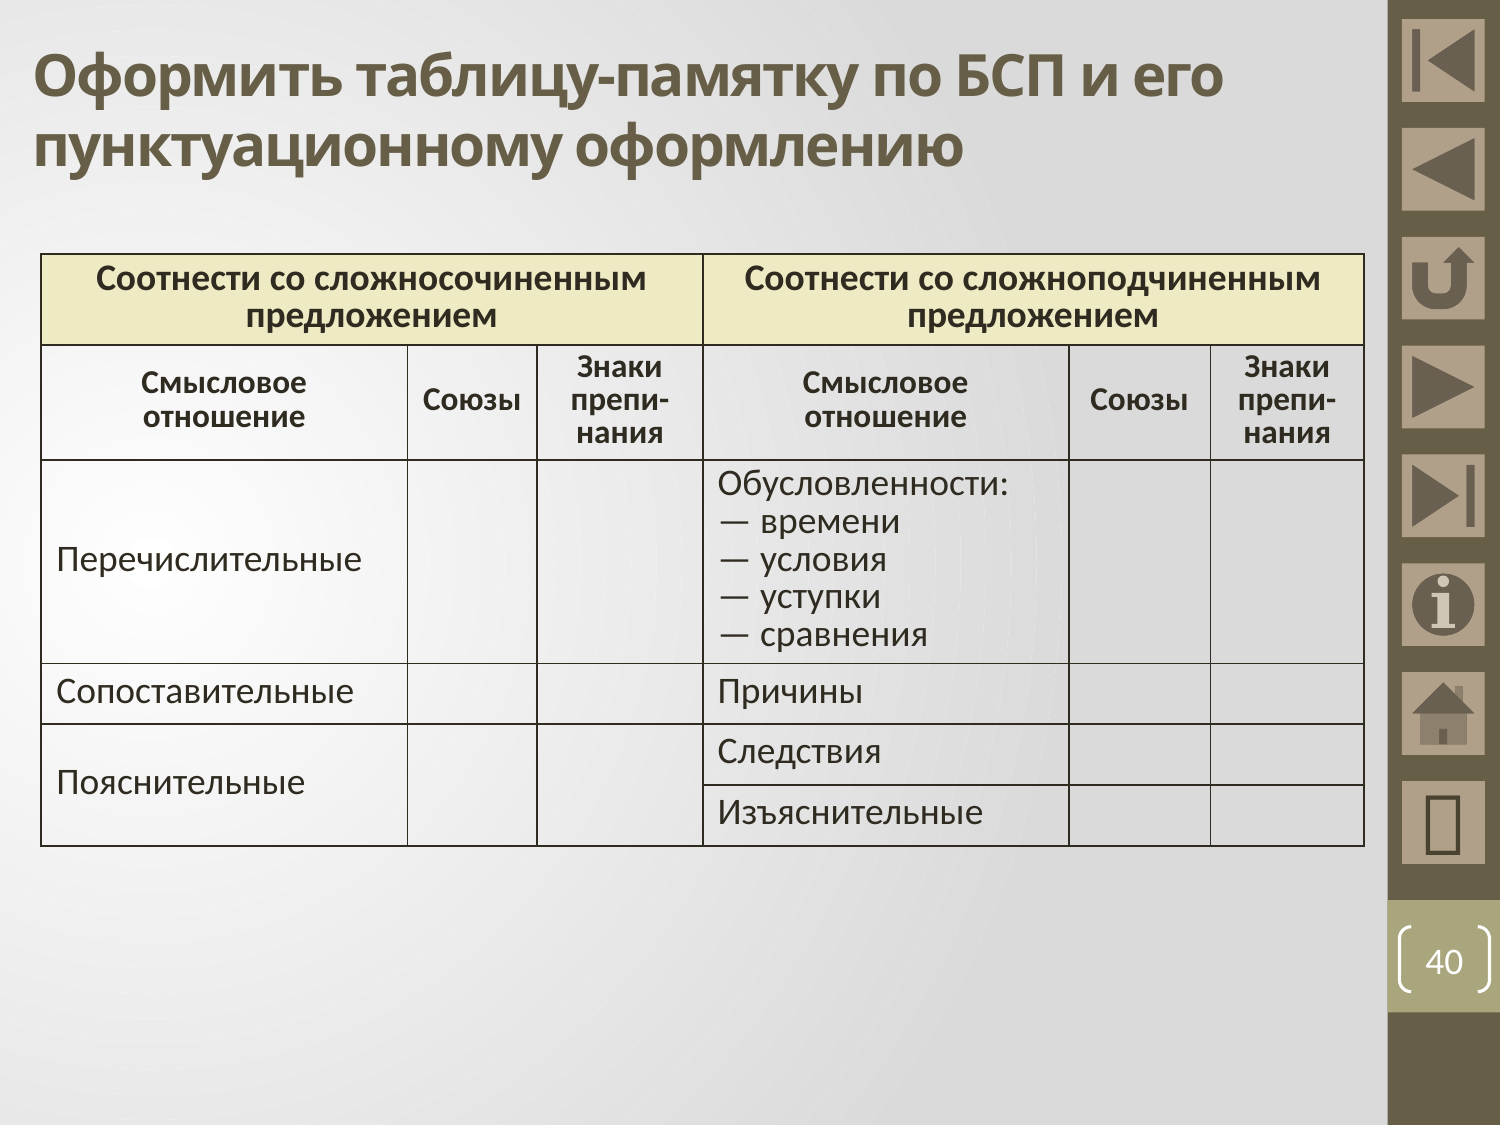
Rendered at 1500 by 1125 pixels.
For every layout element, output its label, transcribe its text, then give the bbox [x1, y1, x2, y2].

table_cell [1211, 786, 1363, 845]
title Оформить таблицу-памятку по БСП и его пунктуационному оформлению [17, 19, 1365, 197]
table_cell Пояснительные [42, 725, 407, 845]
table_cell [1070, 786, 1210, 845]
table_cell [1211, 664, 1363, 723]
table_cell [538, 664, 702, 723]
table_cell [538, 725, 702, 845]
text_box [1401, 19, 1485, 102]
text_box [1401, 563, 1485, 646]
text_box [1401, 345, 1485, 429]
table_cell [408, 725, 536, 845]
table_cell Обусловленности: — времени — условия — уступки — сравнения [704, 461, 1068, 663]
table_cell Союзы [408, 346, 536, 459]
table_cell [408, 461, 536, 663]
table_cell Причины [704, 664, 1068, 723]
text_box [1401, 672, 1485, 755]
table_cell Знаки препи-нания [538, 346, 702, 459]
text_box [1401, 454, 1485, 538]
text_box [1401, 236, 1485, 320]
table_cell Смысловое отношение [704, 346, 1068, 459]
table_cell [1211, 725, 1363, 784]
table_cell Изъяснительные [704, 786, 1068, 845]
text_box [1401, 127, 1485, 211]
table_cell Перечислительные [42, 461, 407, 663]
table_cell [538, 461, 702, 663]
table_cell [1070, 461, 1210, 663]
table_header Соотнести со сложносочиненным предложением [42, 255, 702, 344]
slide_number 40 [1397, 925, 1492, 994]
table_cell [1211, 461, 1363, 663]
table_cell [408, 664, 536, 723]
table_cell Знаки препи-нания [1211, 346, 1363, 459]
text_box  [1401, 780, 1485, 864]
table_cell Следствия [704, 725, 1068, 784]
table_cell [1070, 725, 1210, 784]
table_cell Смысловое отношение [42, 346, 407, 459]
table_cell Сопоставительные [42, 664, 407, 723]
table_cell [1070, 664, 1210, 723]
table_header Соотнести со сложноподчиненным предложением [704, 255, 1363, 344]
table_cell Союзы [1070, 346, 1210, 459]
